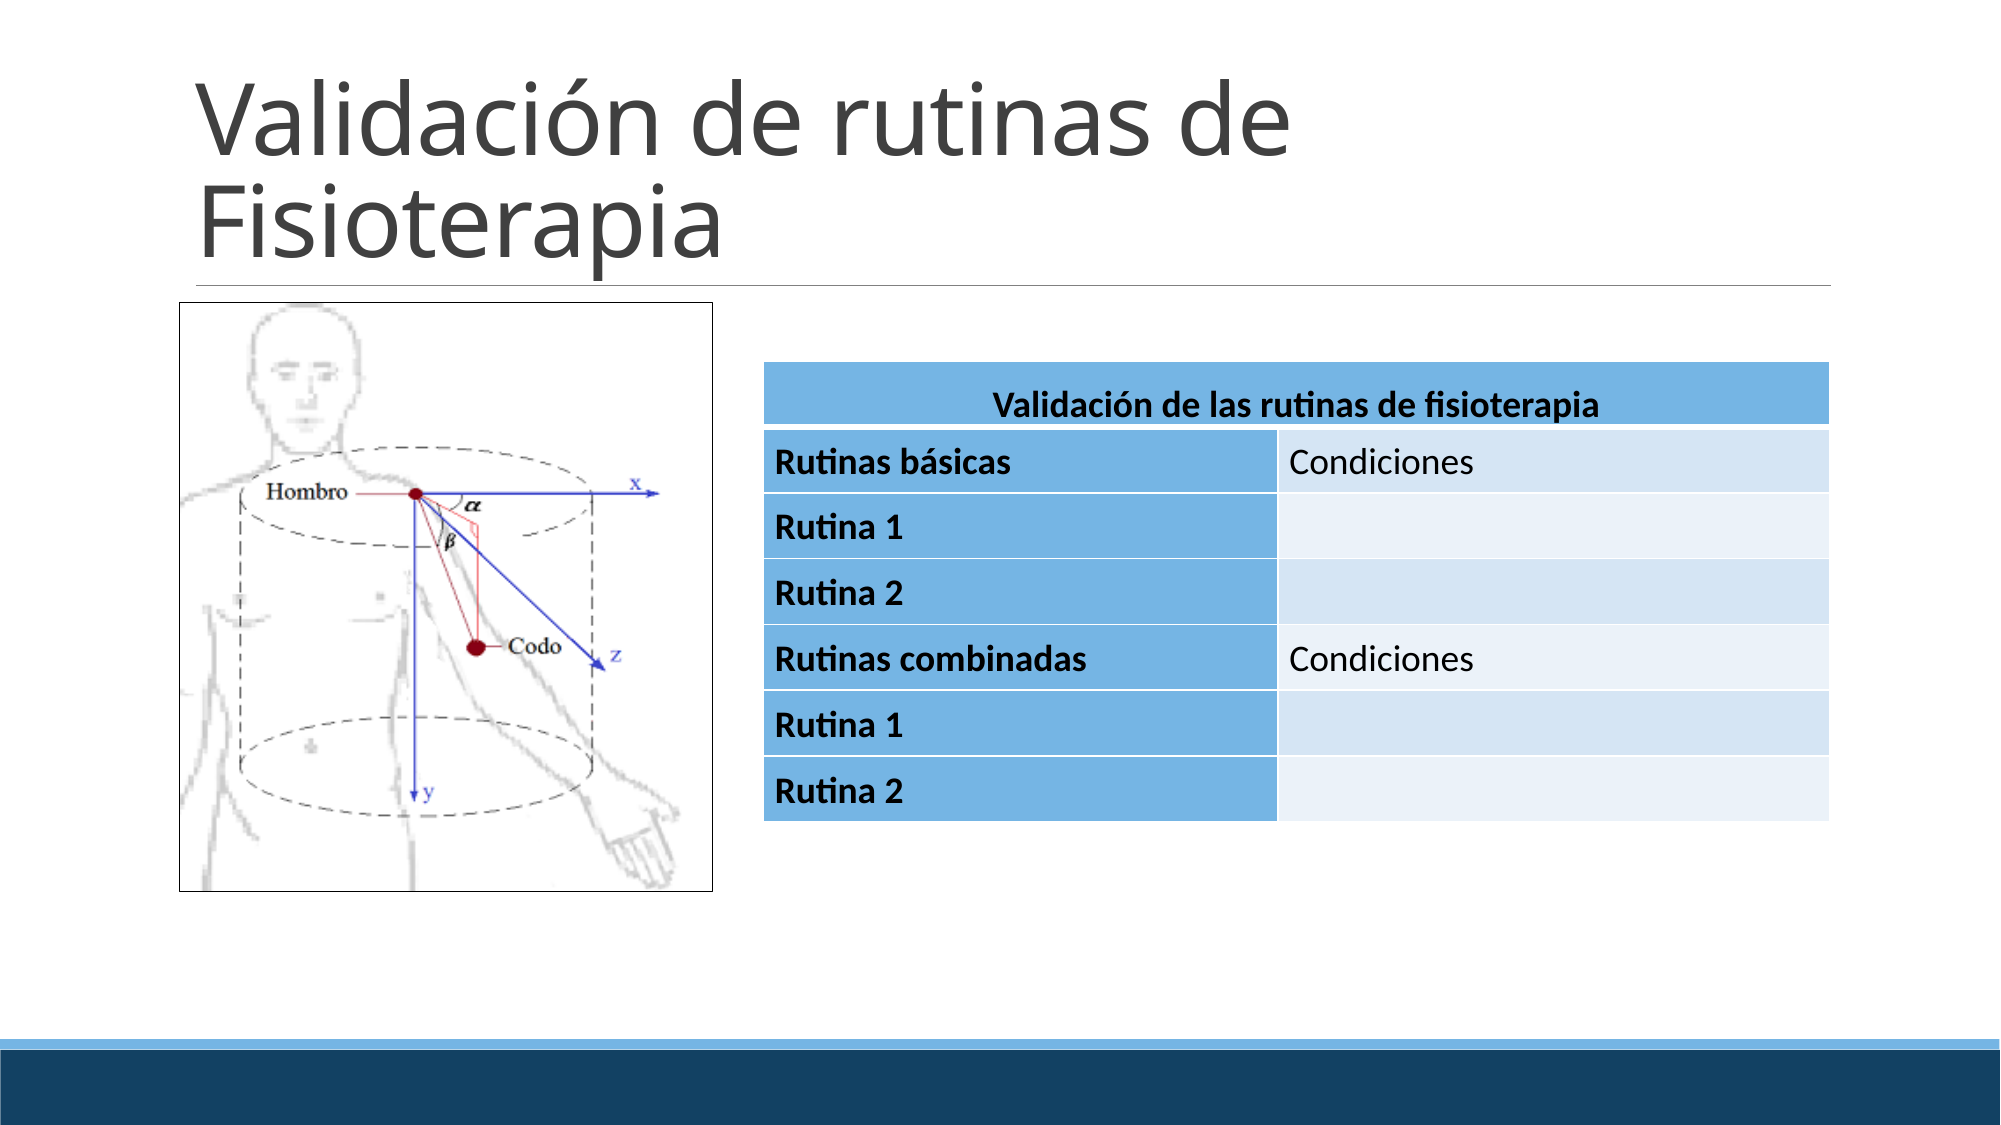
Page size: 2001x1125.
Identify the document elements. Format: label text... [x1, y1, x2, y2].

title Validación de rutinas de Fisioterapia [180, 47, 1830, 285]
picture [179, 302, 713, 892]
